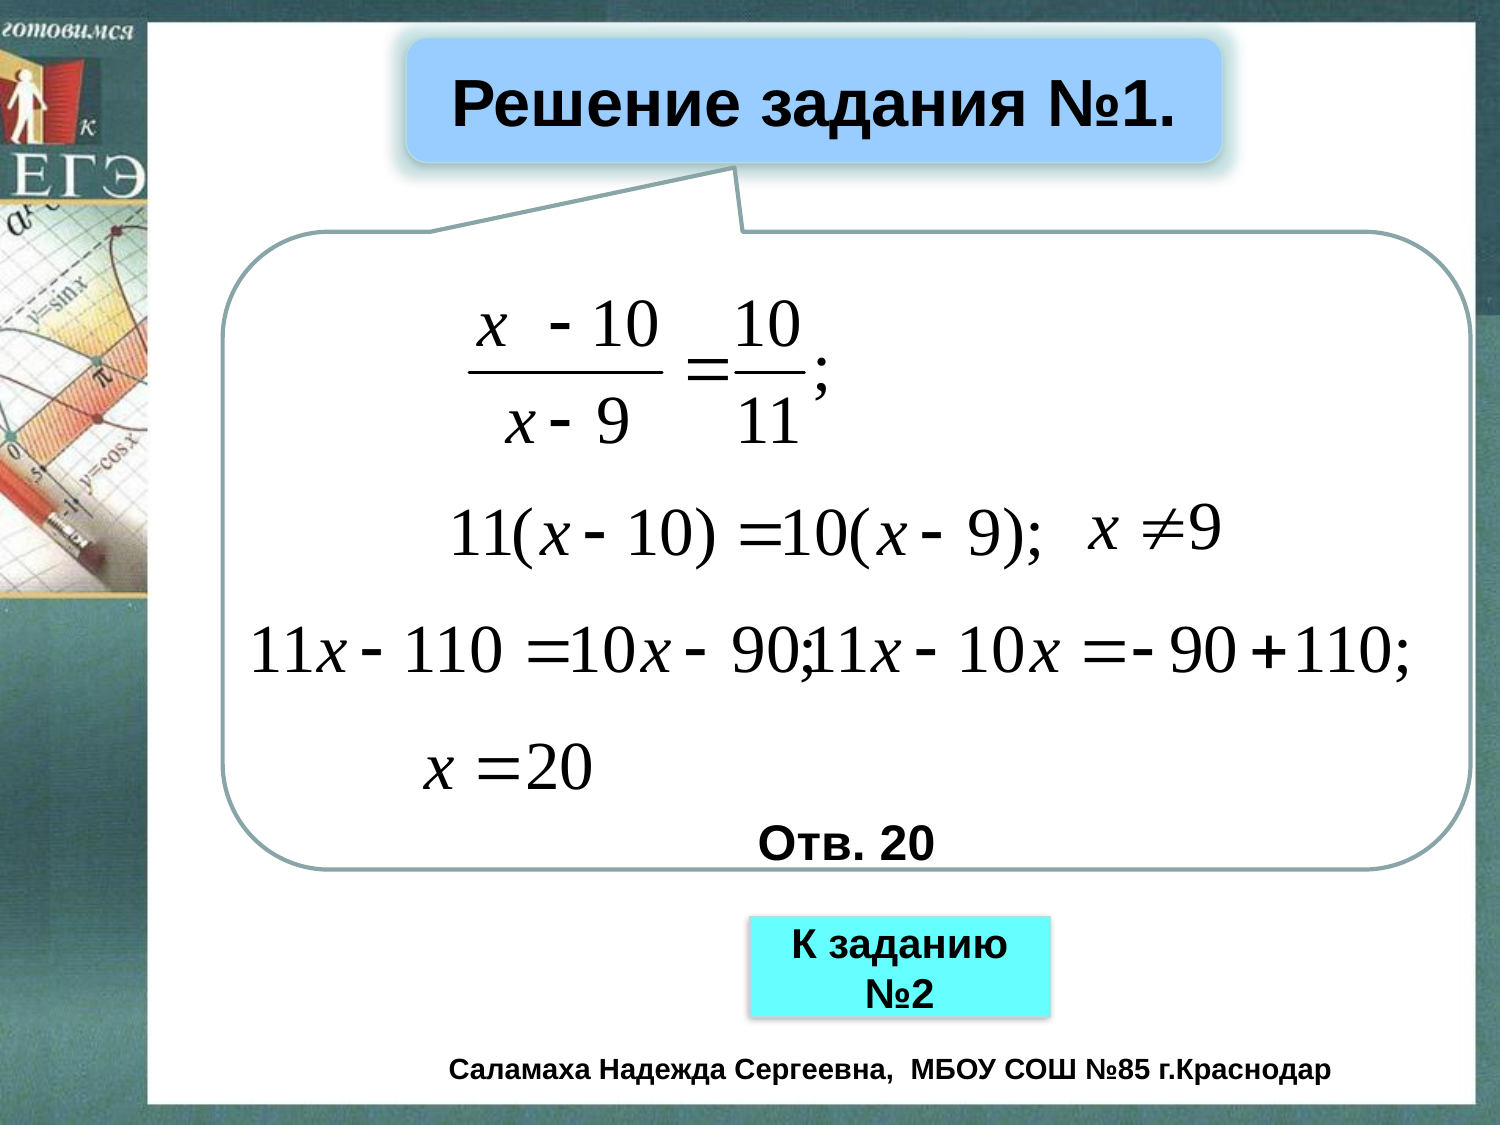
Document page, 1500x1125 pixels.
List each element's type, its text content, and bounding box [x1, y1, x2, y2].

picture [0, 0, 1500, 1125]
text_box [445, 491, 1057, 584]
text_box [245, 609, 797, 702]
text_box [799, 609, 1423, 702]
text_box Отв. 20 [220, 165, 1473, 872]
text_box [457, 269, 844, 460]
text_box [409, 726, 607, 807]
footer Саламаха Надежда Сергеевна, МБОУ СОШ №85 г.Краснодар [421, 1042, 1360, 1103]
text_box К заданию №2 [749, 916, 1051, 1018]
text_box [1074, 485, 1237, 567]
text_box Решение задания №1. [405, 36, 1224, 164]
